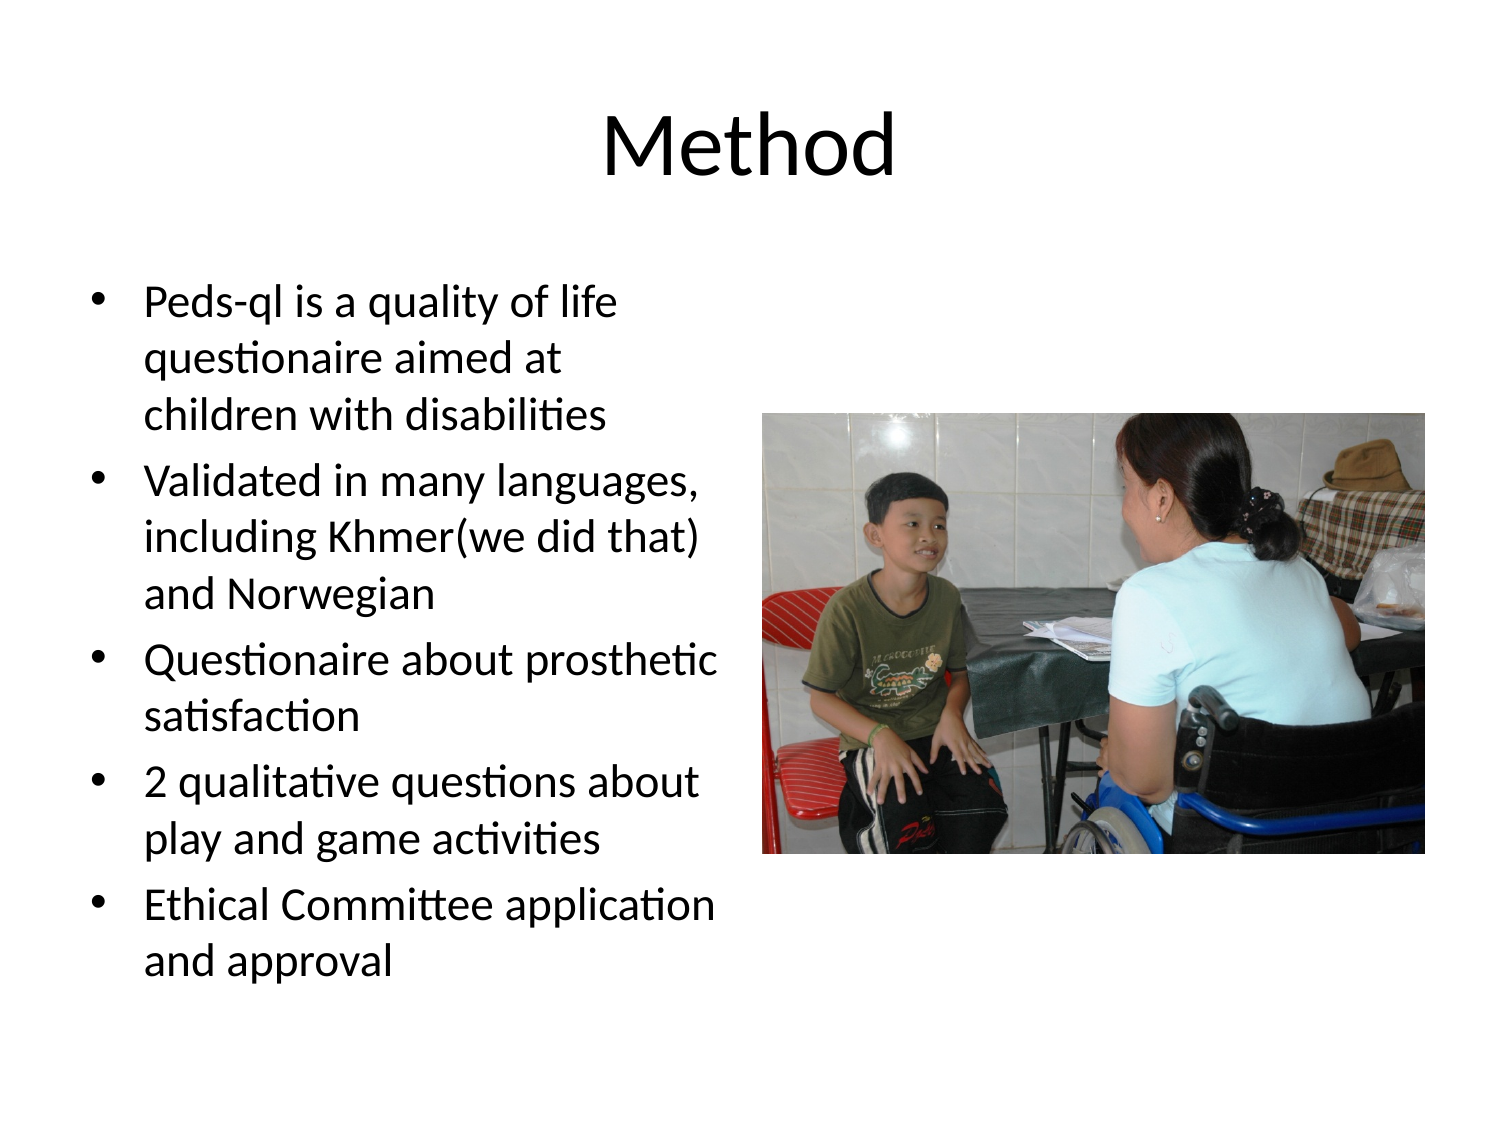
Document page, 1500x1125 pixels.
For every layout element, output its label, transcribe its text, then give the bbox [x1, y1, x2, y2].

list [762, 413, 1426, 854]
title Method [75, 45, 1425, 233]
list Peds-ql is a quality of life questionaire aimed at children with disabilities Validated in many languages, including Khmer(we did that) and Norwegian Questionaire about prosthetic satisfaction 2 qualitative questions about play and game activities Ethical Committee application and approval [75, 262, 738, 1005]
